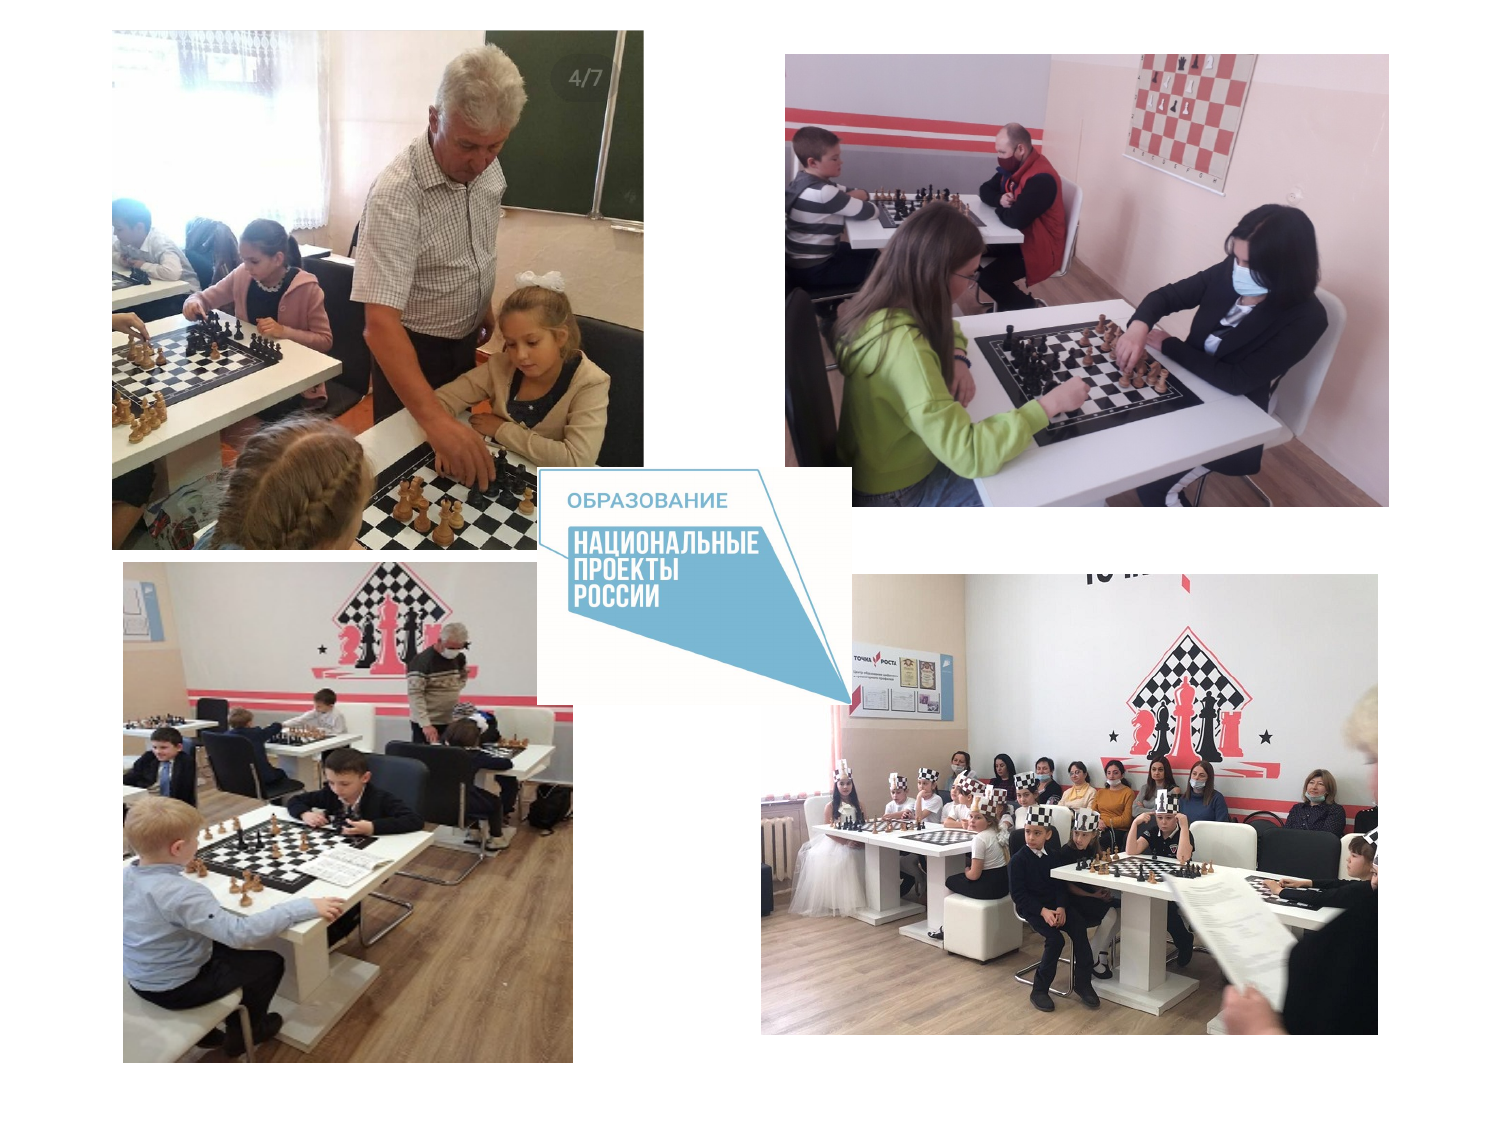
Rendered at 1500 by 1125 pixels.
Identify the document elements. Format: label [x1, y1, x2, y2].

picture [111, 30, 1389, 1063]
